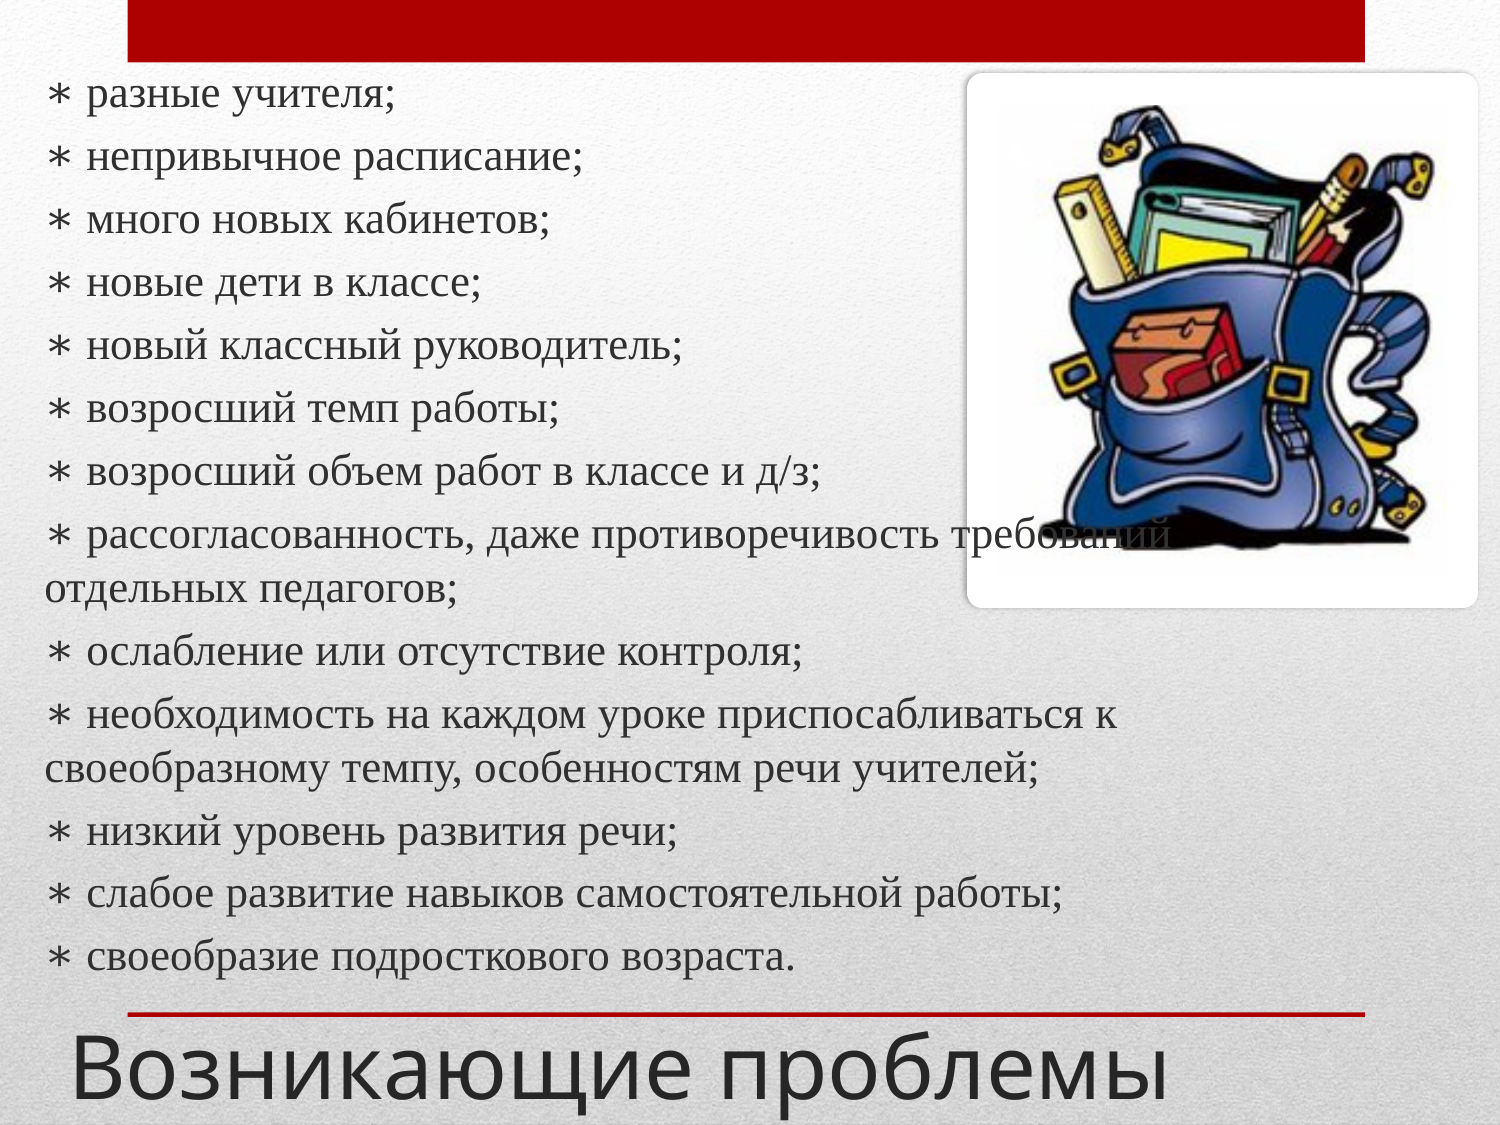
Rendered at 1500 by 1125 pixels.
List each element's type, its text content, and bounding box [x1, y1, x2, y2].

list ∗ разные учителя; ∗ непривычное расписание; ∗ много новых кабинетов; ∗ новые дети в классе; ∗ новый классный руководитель; ∗ возросший темп работы; ∗ возросший объем работ в классе и д/з; ∗ рассогласованность, даже противоречивость требований отдельных педагогов; ∗ ослабление или отсутствие контроля; ∗ необходимость на каждом уроке приспосабливаться к своеобразному темпу, особенностям речи учителей; ∗ низкий уровень развития речи; ∗ слабое развитие навыков самостоятельной работы; ∗ своеобразие подросткового возраста. [29, 54, 1363, 988]
picture [997, 103, 1448, 578]
title Возникающие проблемы [53, 940, 1424, 1125]
